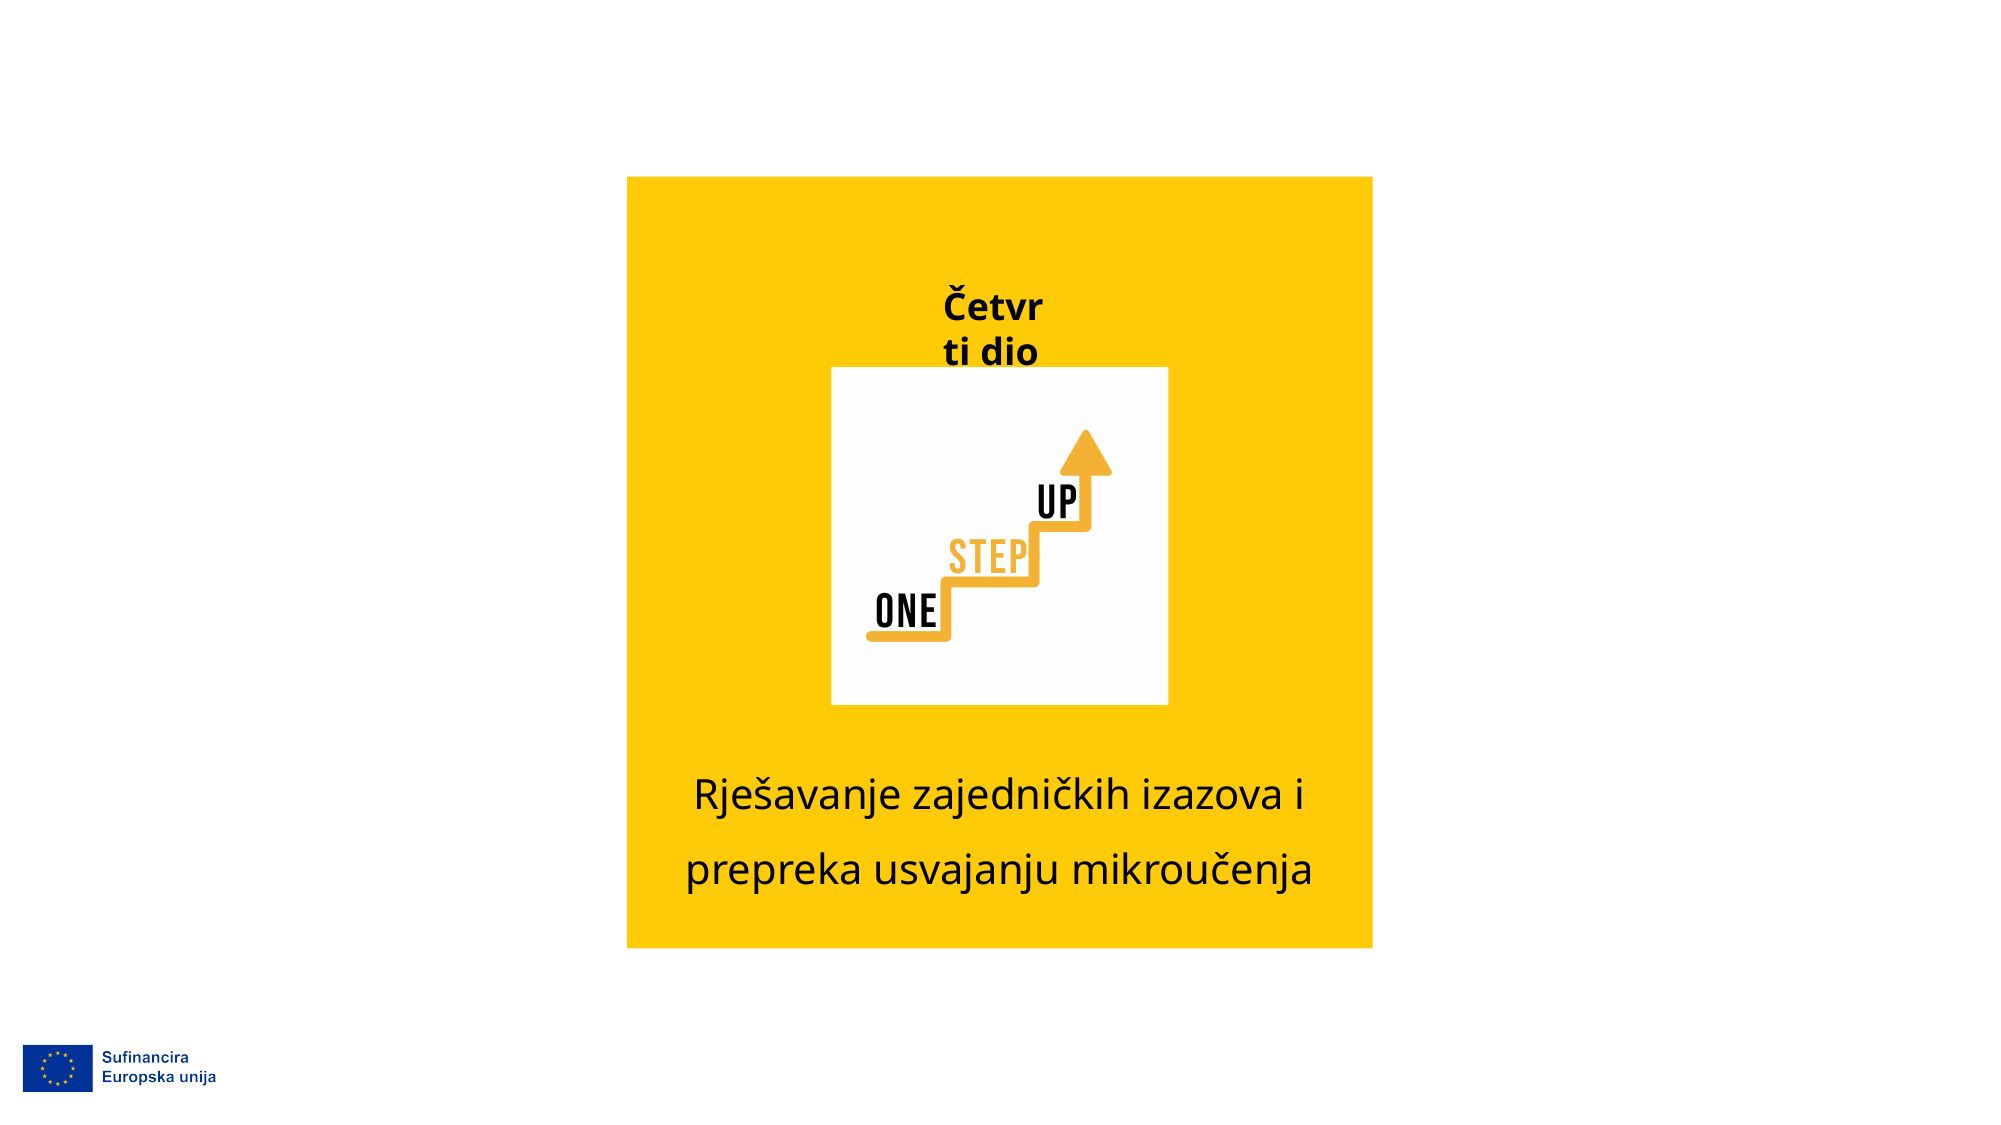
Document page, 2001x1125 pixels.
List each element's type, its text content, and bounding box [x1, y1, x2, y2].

text_box [627, 901, 1373, 949]
picture [19, 1041, 226, 1096]
text_box [627, 176, 1373, 735]
text_box Rješavanje zajedničkih izazova i prepreka usvajanju mikroučenja [627, 735, 1373, 901]
text_box Četvrti dio [927, 275, 1073, 365]
picture [831, 366, 1169, 705]
